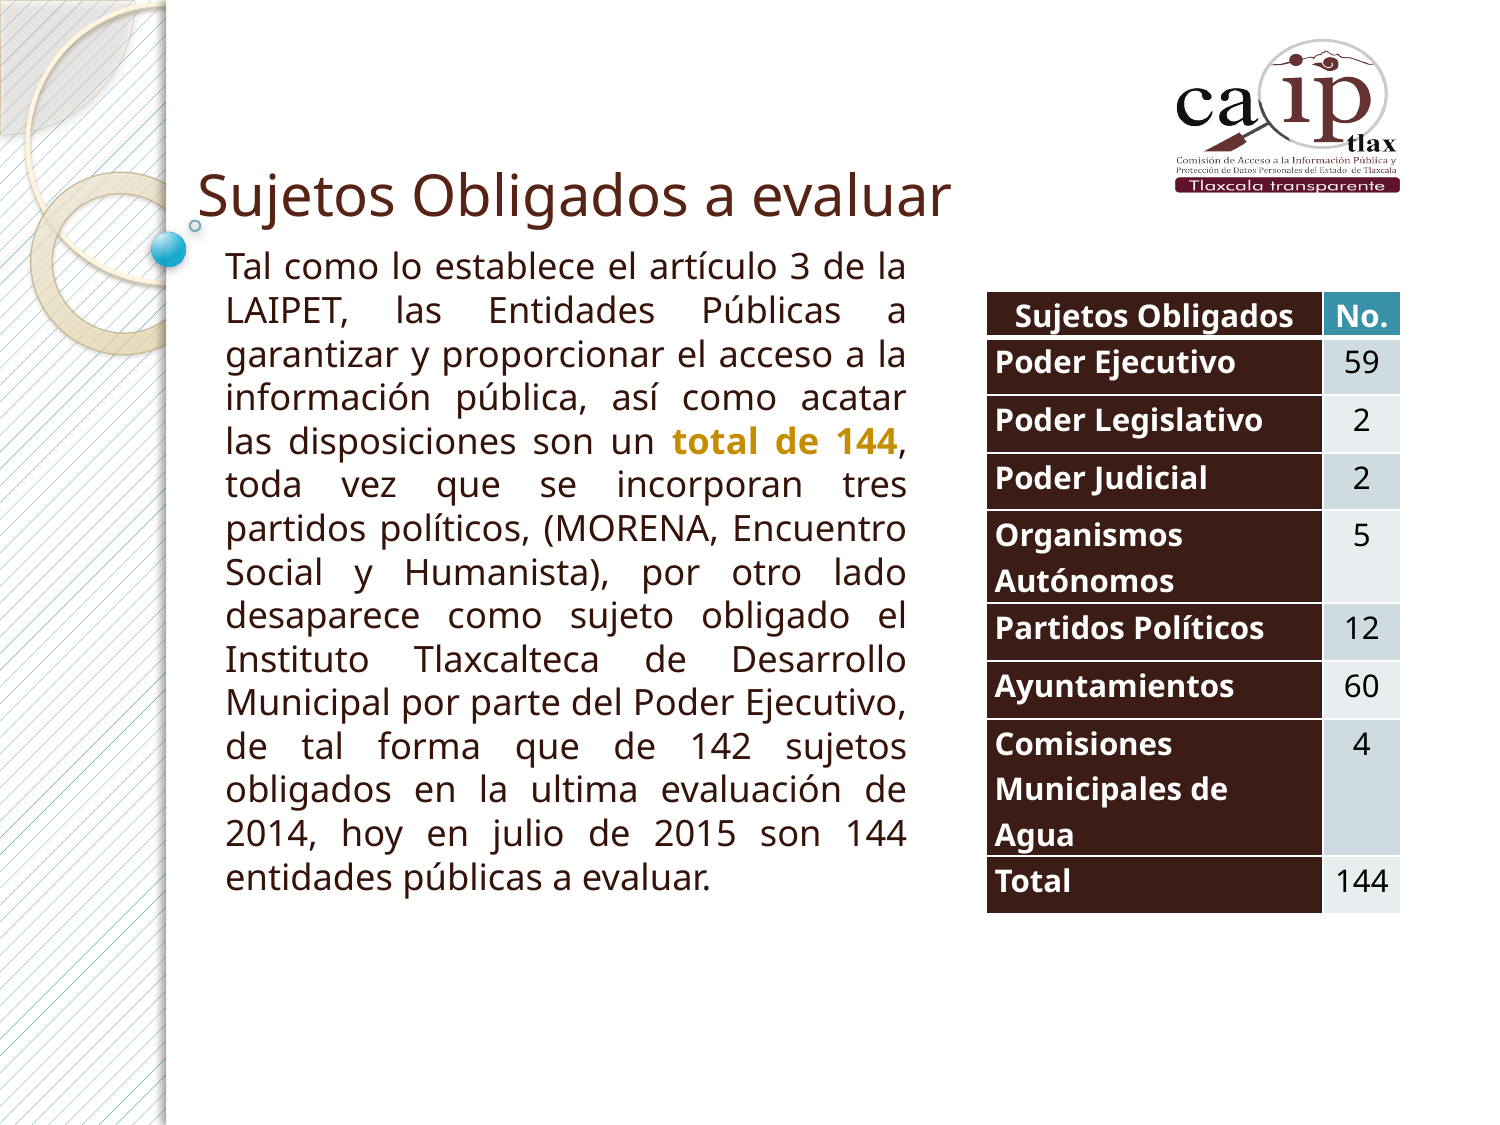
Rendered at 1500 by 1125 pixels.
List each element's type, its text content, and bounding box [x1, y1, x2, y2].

table_cell 59 [1324, 340, 1400, 394]
picture [1174, 39, 1400, 194]
table_cell Partidos Políticos [987, 604, 1322, 660]
table_cell 144 [1324, 857, 1400, 913]
table_cell Poder Legislativo [987, 396, 1322, 452]
table_cell 60 [1324, 662, 1400, 718]
table_cell Poder Judicial [987, 454, 1322, 509]
text_box Tal como lo establece el artículo 3 de la LAIPET, las Entidades Públicas a garantizar y proporcionar el acceso a la información pública, así como acatar las disposiciones son un total de 144, toda vez que se incorporan tres partidos políticos, (MORENA, Encuentro Social y Humanista), por otro lado desaparece como sujeto obligado el Instituto Tlaxcalteca de Desarrollo Municipal por parte del Poder Ejecutivo, de tal forma que de 142 sujetos obligados en la ultima evaluación de 2014, hoy en julio de 2015 son 144 entidades públicas a evaluar. [206, 243, 923, 940]
table_cell Organismos Autónomos [987, 511, 1322, 602]
table_cell 2 [1324, 396, 1400, 452]
table_cell 2 [1324, 454, 1400, 509]
table_cell Ayuntamientos [987, 662, 1322, 718]
table_cell Total [987, 857, 1322, 913]
table_cell Poder Ejecutivo [987, 340, 1322, 394]
table_cell 5 [1324, 511, 1400, 602]
table_header No. [1324, 292, 1400, 335]
table_cell 12 [1324, 604, 1400, 660]
text_box Sujetos Obligados a evaluar [183, 150, 1270, 236]
table_cell Comisiones Municipales de Agua [987, 720, 1322, 855]
table_header Sujetos Obligados [987, 292, 1322, 335]
table_cell 4 [1324, 720, 1400, 855]
